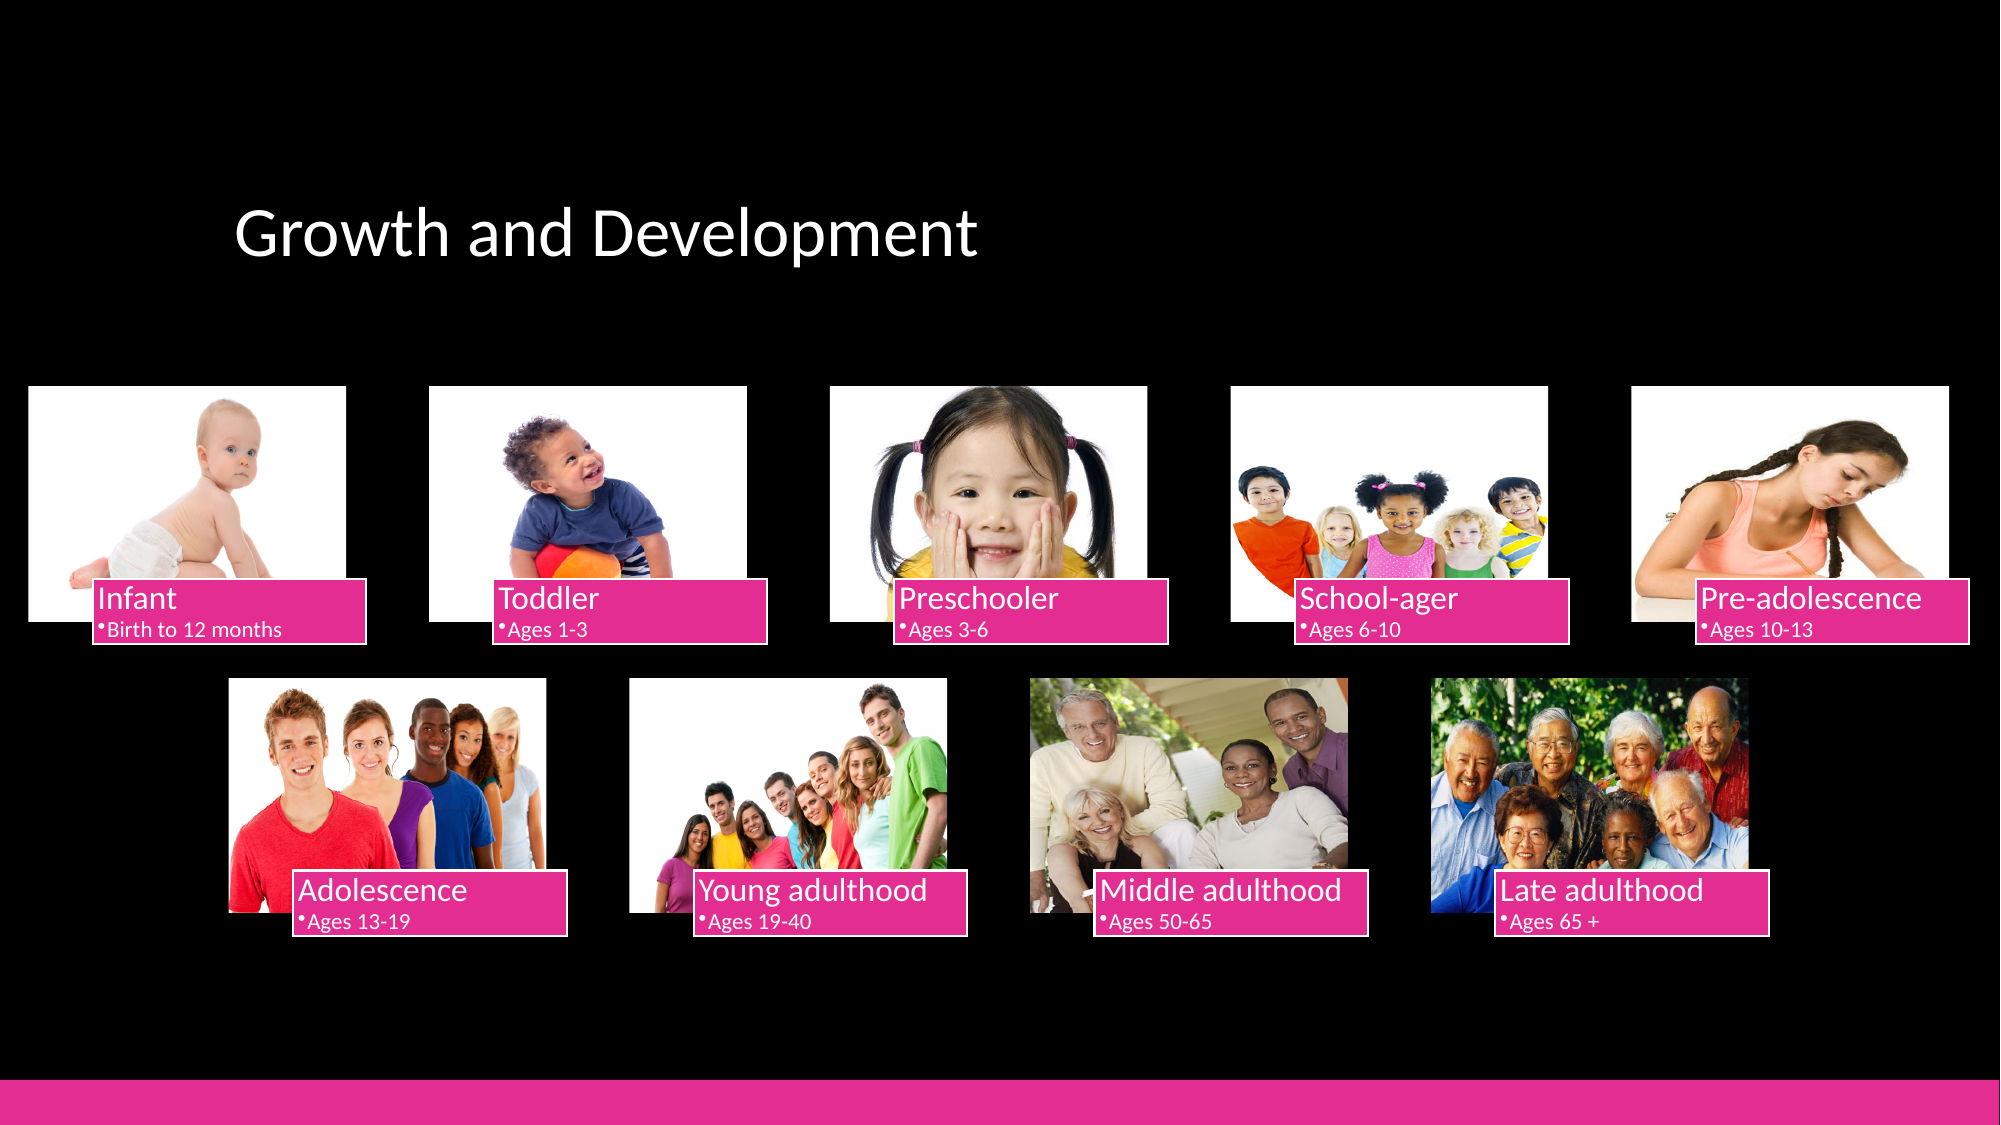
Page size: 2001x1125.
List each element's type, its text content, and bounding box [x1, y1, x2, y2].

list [27, 261, 1971, 1062]
title Growth and Development [219, 76, 1780, 261]
